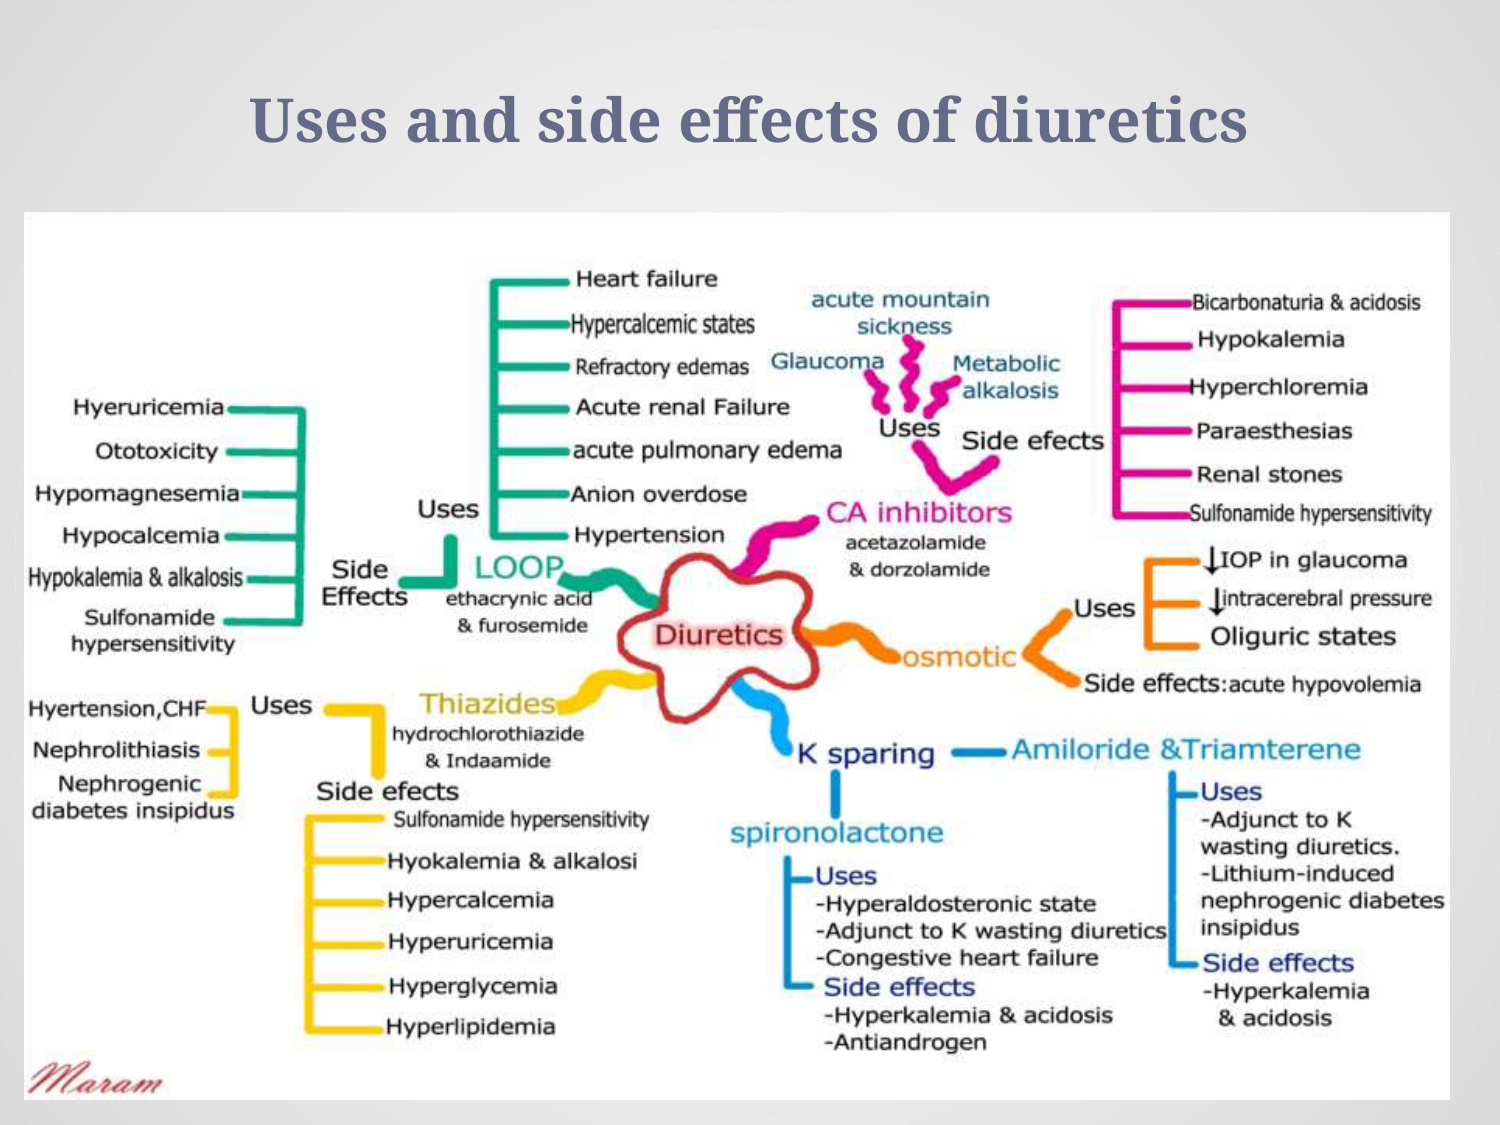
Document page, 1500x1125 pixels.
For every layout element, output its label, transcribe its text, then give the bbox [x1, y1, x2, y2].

picture [24, 212, 1451, 1101]
title Uses and side effects of diuretics [75, 37, 1425, 163]
